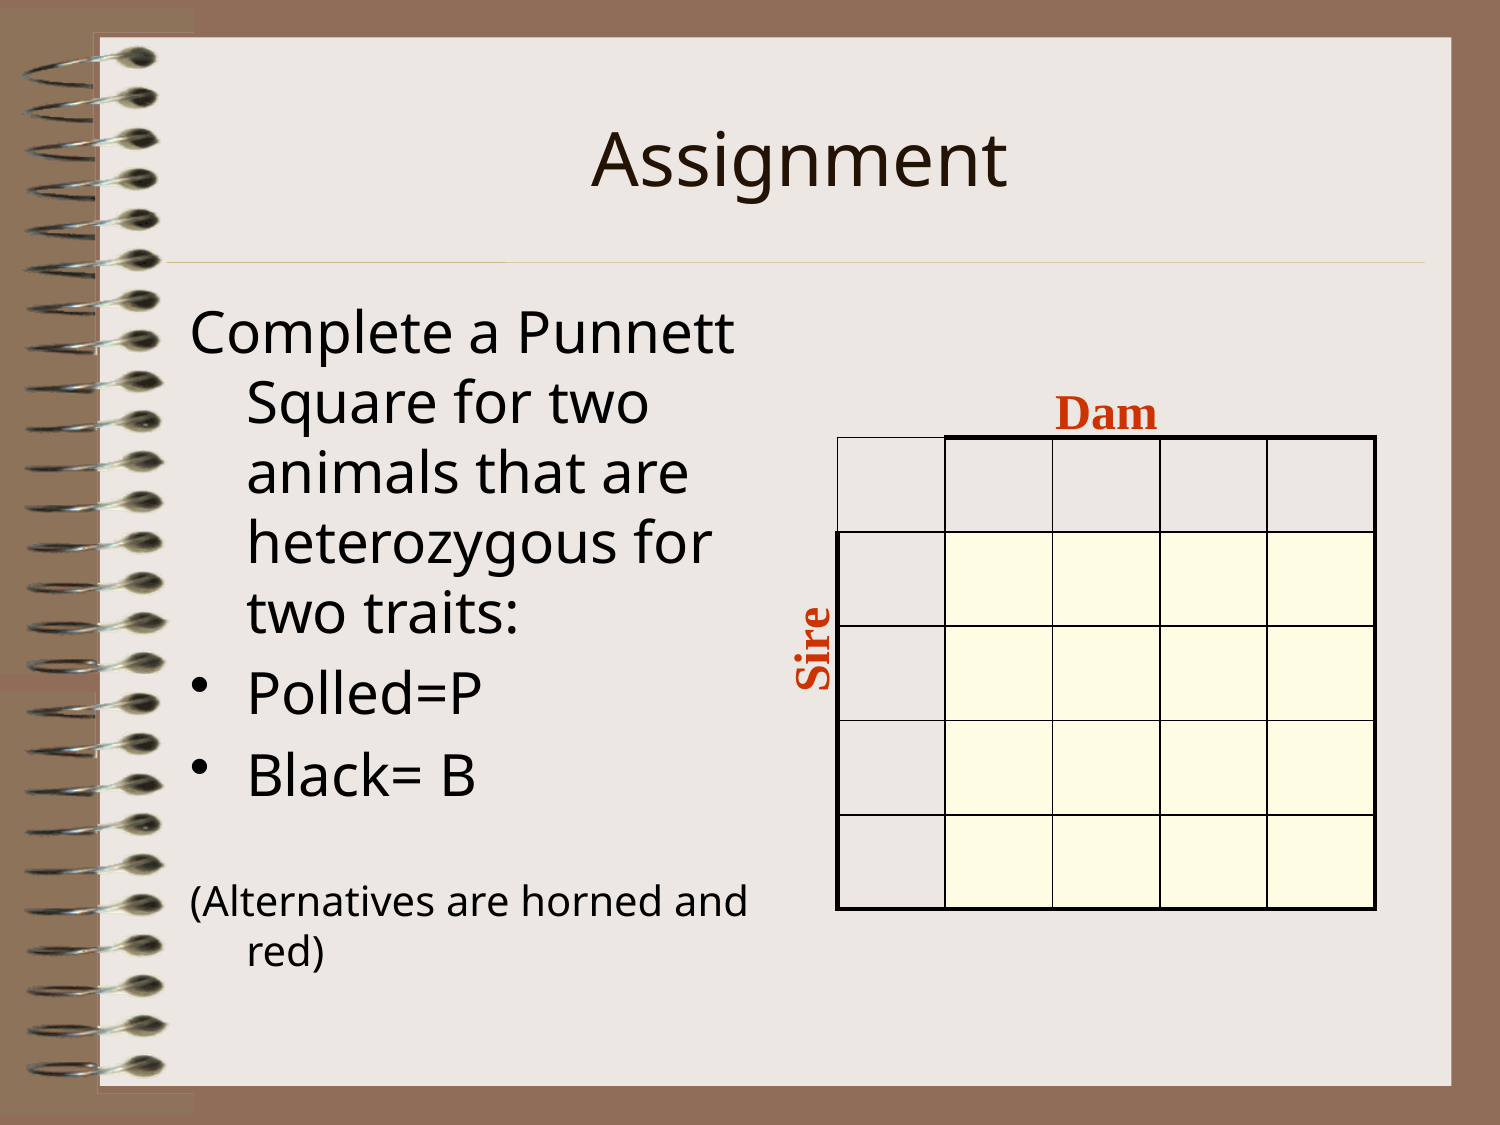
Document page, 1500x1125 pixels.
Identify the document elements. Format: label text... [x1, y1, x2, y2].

table_cell [1053, 533, 1159, 625]
table_cell [1268, 627, 1373, 720]
table_cell [1268, 816, 1373, 907]
table_header [946, 447, 1052, 531]
text_box Dam [862, 371, 1350, 447]
table_cell [946, 627, 1052, 720]
table_cell [946, 533, 1052, 625]
table_header [1268, 440, 1373, 531]
table_cell [1268, 721, 1373, 814]
table_cell [847, 721, 944, 814]
table_header [1161, 447, 1266, 531]
table_header [1053, 447, 1159, 531]
table_cell [946, 721, 1052, 814]
table_cell [1053, 721, 1159, 814]
table_cell [1268, 533, 1373, 625]
table_cell [1161, 533, 1266, 625]
table_header [847, 438, 944, 531]
title Assignment [174, 62, 1425, 250]
table_cell [1053, 816, 1159, 907]
text_box Sire [771, 406, 847, 894]
picture [0, 692, 194, 1115]
table_cell [840, 816, 944, 907]
table_cell [1161, 721, 1266, 814]
table_cell [847, 533, 944, 625]
list Complete a Punnett Square for two animals that are heterozygous for two traits: Polled=P Black= B (Alternatives are horned and red) [174, 287, 788, 1025]
table_cell [946, 816, 1052, 907]
table_cell [1053, 627, 1159, 720]
table_cell [847, 627, 944, 720]
picture [0, 8, 194, 674]
table_cell [1161, 627, 1266, 720]
table_cell [1161, 816, 1266, 907]
